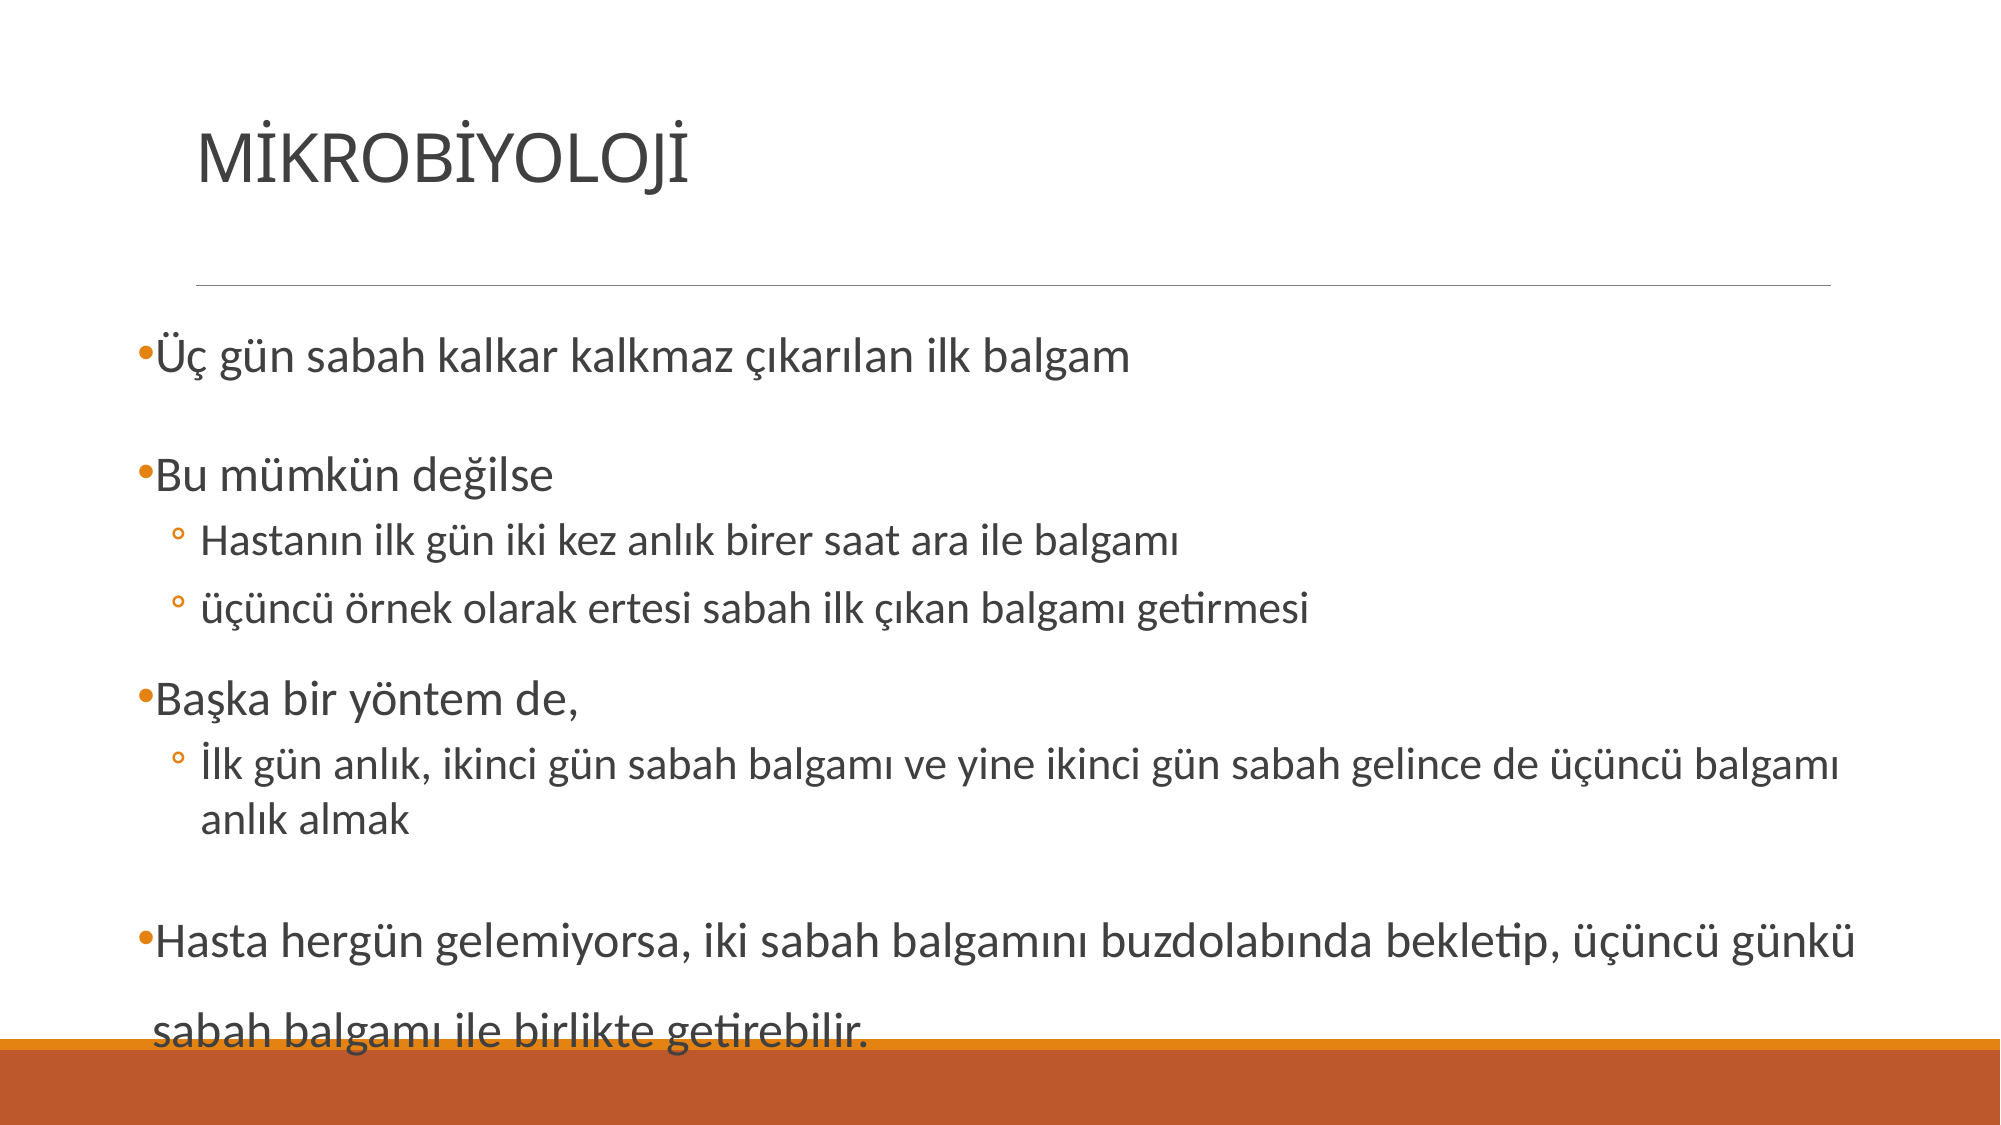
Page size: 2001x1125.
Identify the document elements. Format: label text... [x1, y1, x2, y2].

title MİKROBİYOLOJİ [180, 47, 1830, 285]
list Üç gün sabah kalkar kalkmaz çıkarılan ilk balgam Bu mümkün değilse Hastanın ilk gün iki kez anlık birer saat ara ile balgamı üçüncü örnek olarak ertesi sabah ilk çıkan balgamı getirmesi Başka bir yöntem de, İlk gün anlık, ikinci gün sabah balgamı ve yine ikinci gün sabah gelince de üçüncü balgamı anlık almak Hasta hergün gelemiyorsa, iki sabah balgamını buzdolabında bekletip, üçüncü günkü sabah balgamı ile birlikte getirebilir. [137, 285, 1863, 1092]
